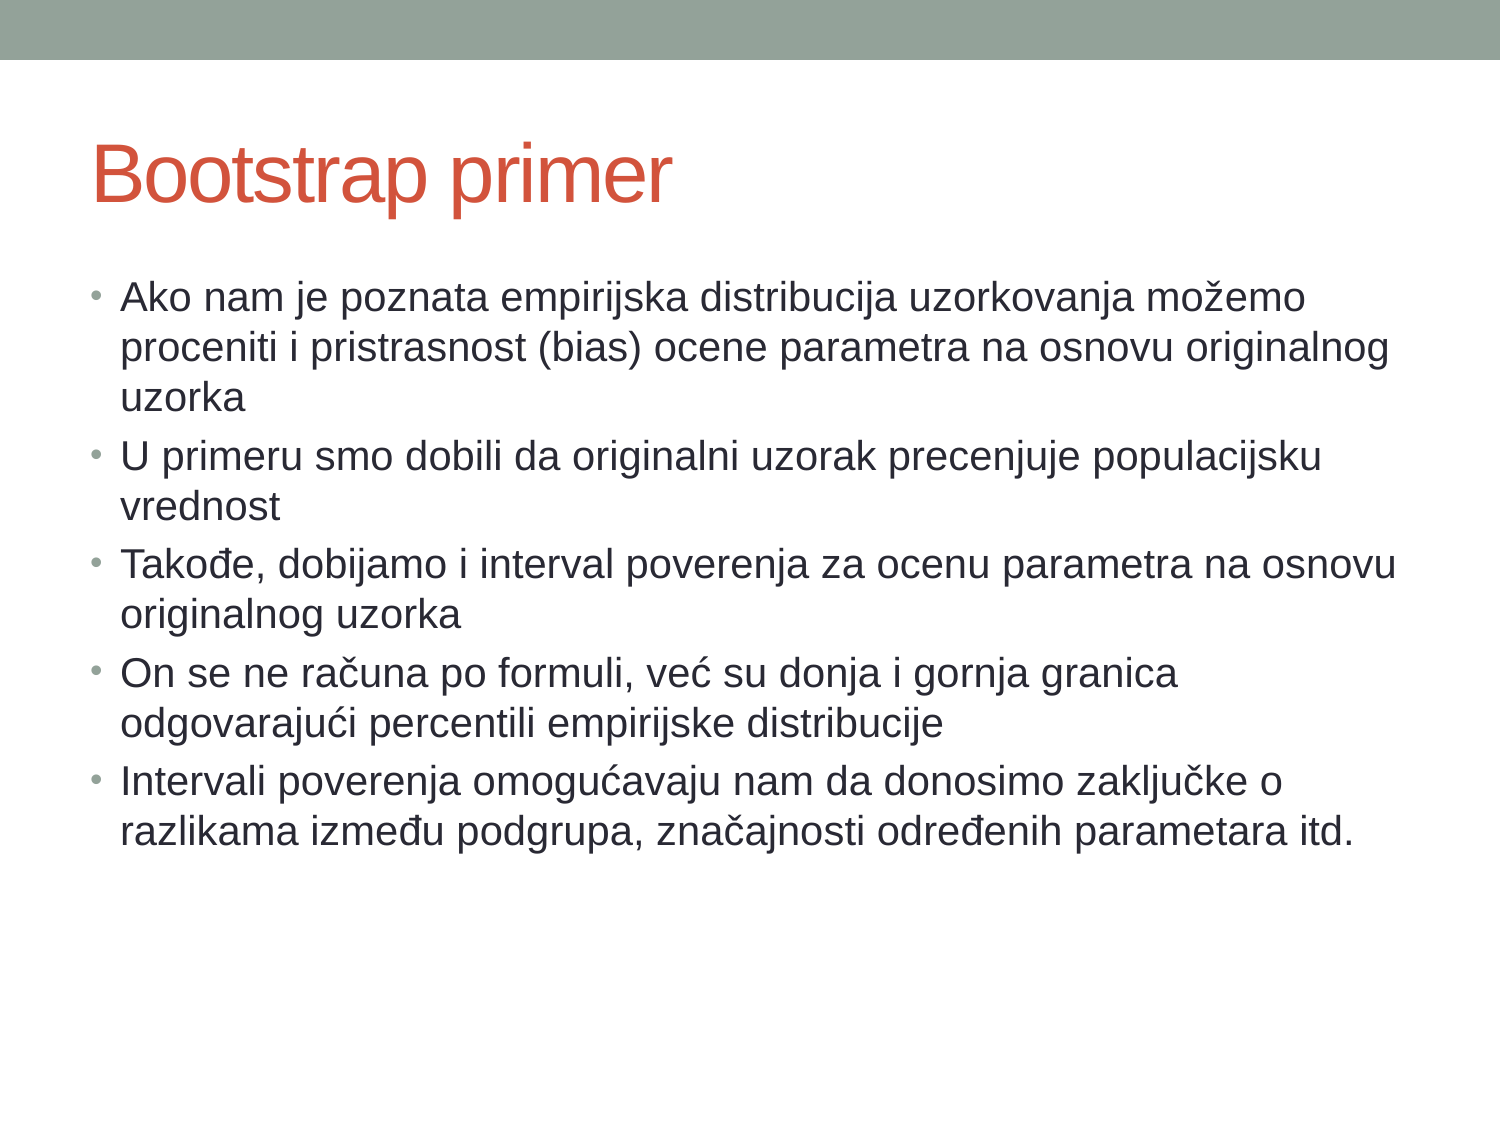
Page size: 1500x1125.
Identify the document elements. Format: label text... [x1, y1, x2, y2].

list Ako nam je poznata empirijska distribucija uzorkovanja možemo proceniti i pristrasnost (bias) ocene parametra na osnovu originalnog uzorka U primeru smo dobili da originalni uzorak precenjuje populacijsku vrednost Takođe, dobijamo i interval poverenja za ocenu parametra na osnovu originalnog uzorka On se ne računa po formuli, već su donja i gornja granica odgovarajući percentili empirijske distribucije Intervali poverenja omogućavaju nam da donosimo zaključke o razlikama između podgrupa, značajnosti određenih parametara itd. [75, 262, 1425, 1063]
title Bootstrap primer [75, 87, 1425, 250]
